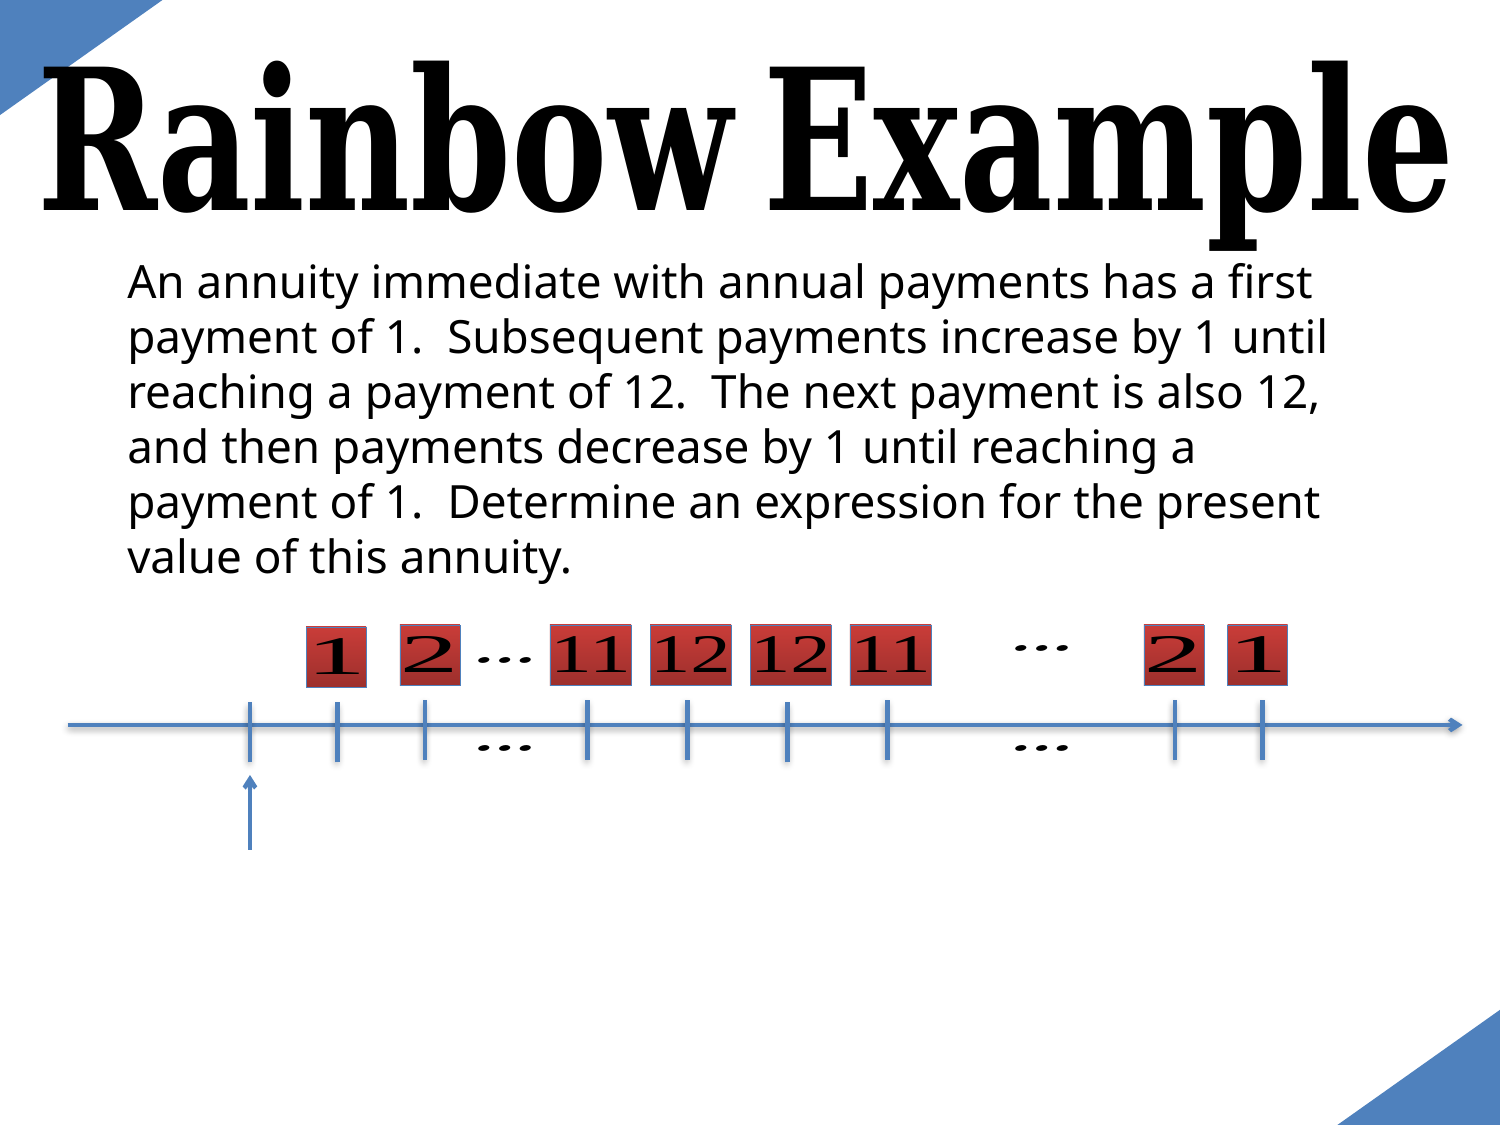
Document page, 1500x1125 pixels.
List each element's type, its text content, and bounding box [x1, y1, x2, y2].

text_box [317, 106, 1258, 245]
text_box An annuity immediate with annual payments has a first payment of 1. Subsequent payments increase by 1 until reaching a payment of 12. The next payment is also 12, and then payments decrease by 1 until reaching a payment of 1. Determine an expression for the present value of this annuity. [75, 245, 1388, 721]
text_box [45, 245, 1388, 1062]
text_box An annuity immediate with annual payments has a first payment of 1. Subsequent payments increase by 1 until reaching a payment of 12. The next payment is also 12, and then payments decrease by 1 until reaching a payment of 1. Determine an expression for the present value of this annuity. [75, 736, 1388, 988]
text_box [1245, 106, 1500, 294]
